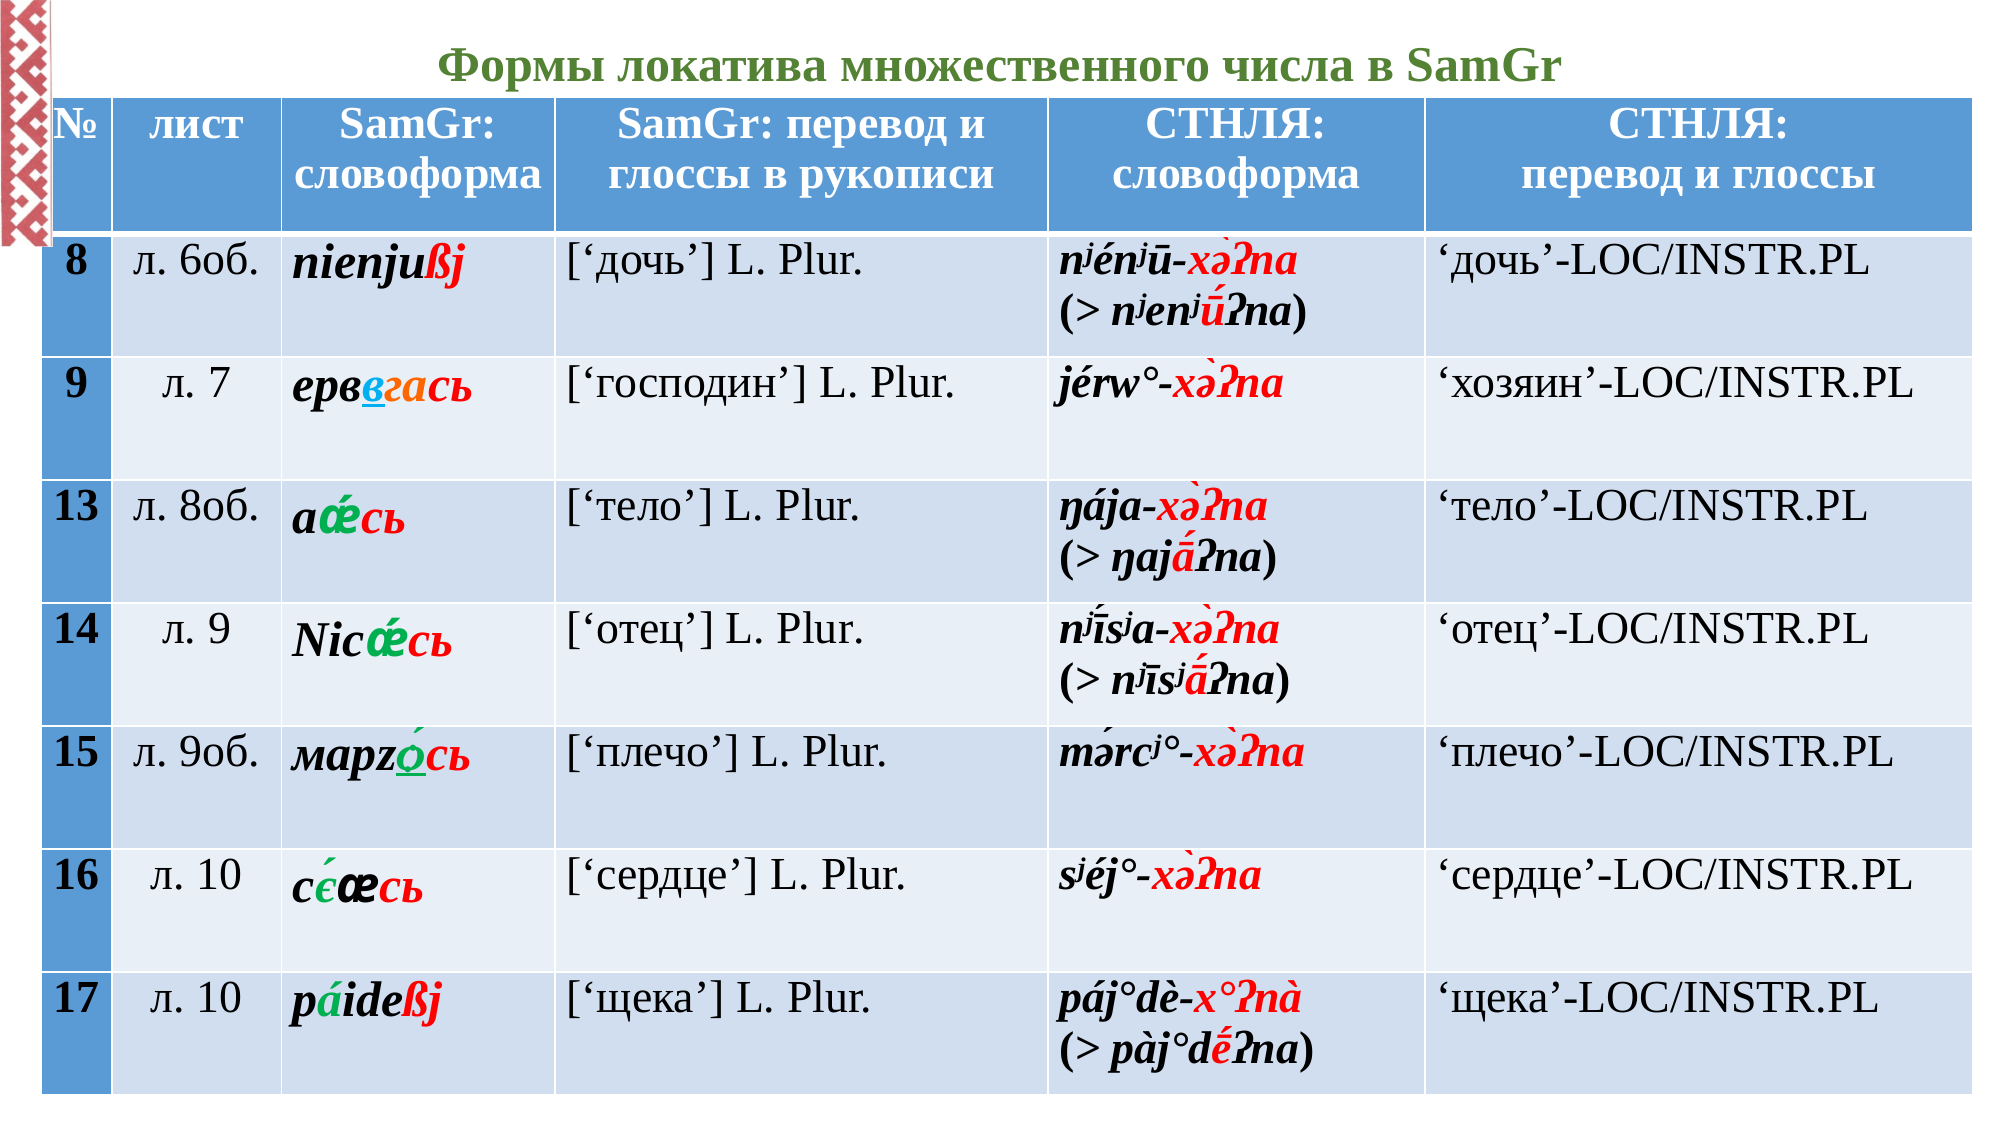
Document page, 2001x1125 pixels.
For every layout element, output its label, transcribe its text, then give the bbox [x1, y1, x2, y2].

table_cell л. 8об. [113, 481, 281, 602]
table_cell ŋája-xə̀ʔna (> ŋajā́ʔna) [1049, 481, 1424, 602]
table_cell ‘дочь’-LOC/INSTR.PL [1426, 237, 1972, 356]
table_cell ерввгась [282, 358, 554, 479]
table_cell [‘щека’] L. Plur. [556, 973, 1047, 1094]
table_cell аǽсь [282, 481, 554, 602]
table_cell 8 [42, 237, 111, 356]
title Формы локатива множественного числа в SamGr [137, 32, 1863, 98]
table_cell л. 6об. [113, 237, 281, 356]
picture [0, 0, 150, 246]
table_cell л. 10 [113, 850, 281, 971]
table_cell 16 [42, 850, 111, 971]
table_cell л. 10 [113, 973, 281, 1094]
table_cell л. 9 [113, 604, 281, 725]
table_cell 17 [42, 973, 111, 1094]
table_cell nienjußj [282, 237, 554, 356]
table_cell nʲī́sʲa-xə̀ʔna (> nʲīsʲā́ʔna) [1049, 604, 1424, 725]
table_header SamGr: перевод и глоссы в рукописи [556, 98, 1047, 231]
table_cell páideßj [282, 973, 554, 1094]
table_cell 13 [42, 481, 111, 602]
table_cell jérw°-xə̀ʔna [1049, 358, 1424, 479]
table_cell Nicǽсь [282, 604, 554, 725]
table_header СТНЛЯ: перевод и глоссы [1426, 98, 1972, 231]
table_cell [‘плечо’] L. Plur. [556, 727, 1047, 848]
table_cell cє́æсь [282, 850, 554, 971]
table_cell [‘дочь’] L. Plur. [556, 237, 1047, 356]
table_cell ‘плечо’-LOC/INSTR.PL [1426, 727, 1972, 848]
table_cell л. 7 [113, 358, 281, 479]
table_cell марzѻ́сь [282, 727, 554, 848]
table_cell ‘хозяин’-LOC/INSTR.PL [1426, 358, 1972, 479]
table_cell ‘отец’-LOC/INSTR.PL [1426, 604, 1972, 725]
table_cell ‘щека’-LOC/INSTR.PL [1426, 973, 1972, 1094]
table_cell nʲénʲū-xə̀ʔna (> nʲenʲū́ʔna) [1049, 237, 1424, 356]
table_cell л. 9об. [113, 727, 281, 848]
table_cell ‘сердце’-LOC/INSTR.PL [1426, 850, 1972, 971]
table_cell 14 [42, 604, 111, 725]
table_cell [‘господин’] L. Plur. [556, 358, 1047, 479]
table_cell sʲéj°-xə̀ʔna [1049, 850, 1424, 971]
table_cell [‘сердце’] L. Plur. [556, 850, 1047, 971]
table_cell [‘тело’] L. Plur. [556, 481, 1047, 602]
table_header № [53, 150, 111, 231]
table_header лист [113, 98, 281, 231]
table_cell 15 [42, 727, 111, 848]
table_header SamGr: cловоформа [282, 98, 554, 231]
table_cell mə́rcʲ°-xə̀ʔna [1049, 727, 1424, 848]
table_header СТНЛЯ: cловоформа [1049, 98, 1424, 231]
table_cell 9 [42, 358, 111, 479]
table_cell páj°dè-x°ʔnà (> pàj°dḗʔna) [1049, 973, 1424, 1094]
table_cell [‘отец’] L. Plur. [556, 604, 1047, 725]
table_cell ‘тело’-LOC/INSTR.PL [1426, 481, 1972, 602]
